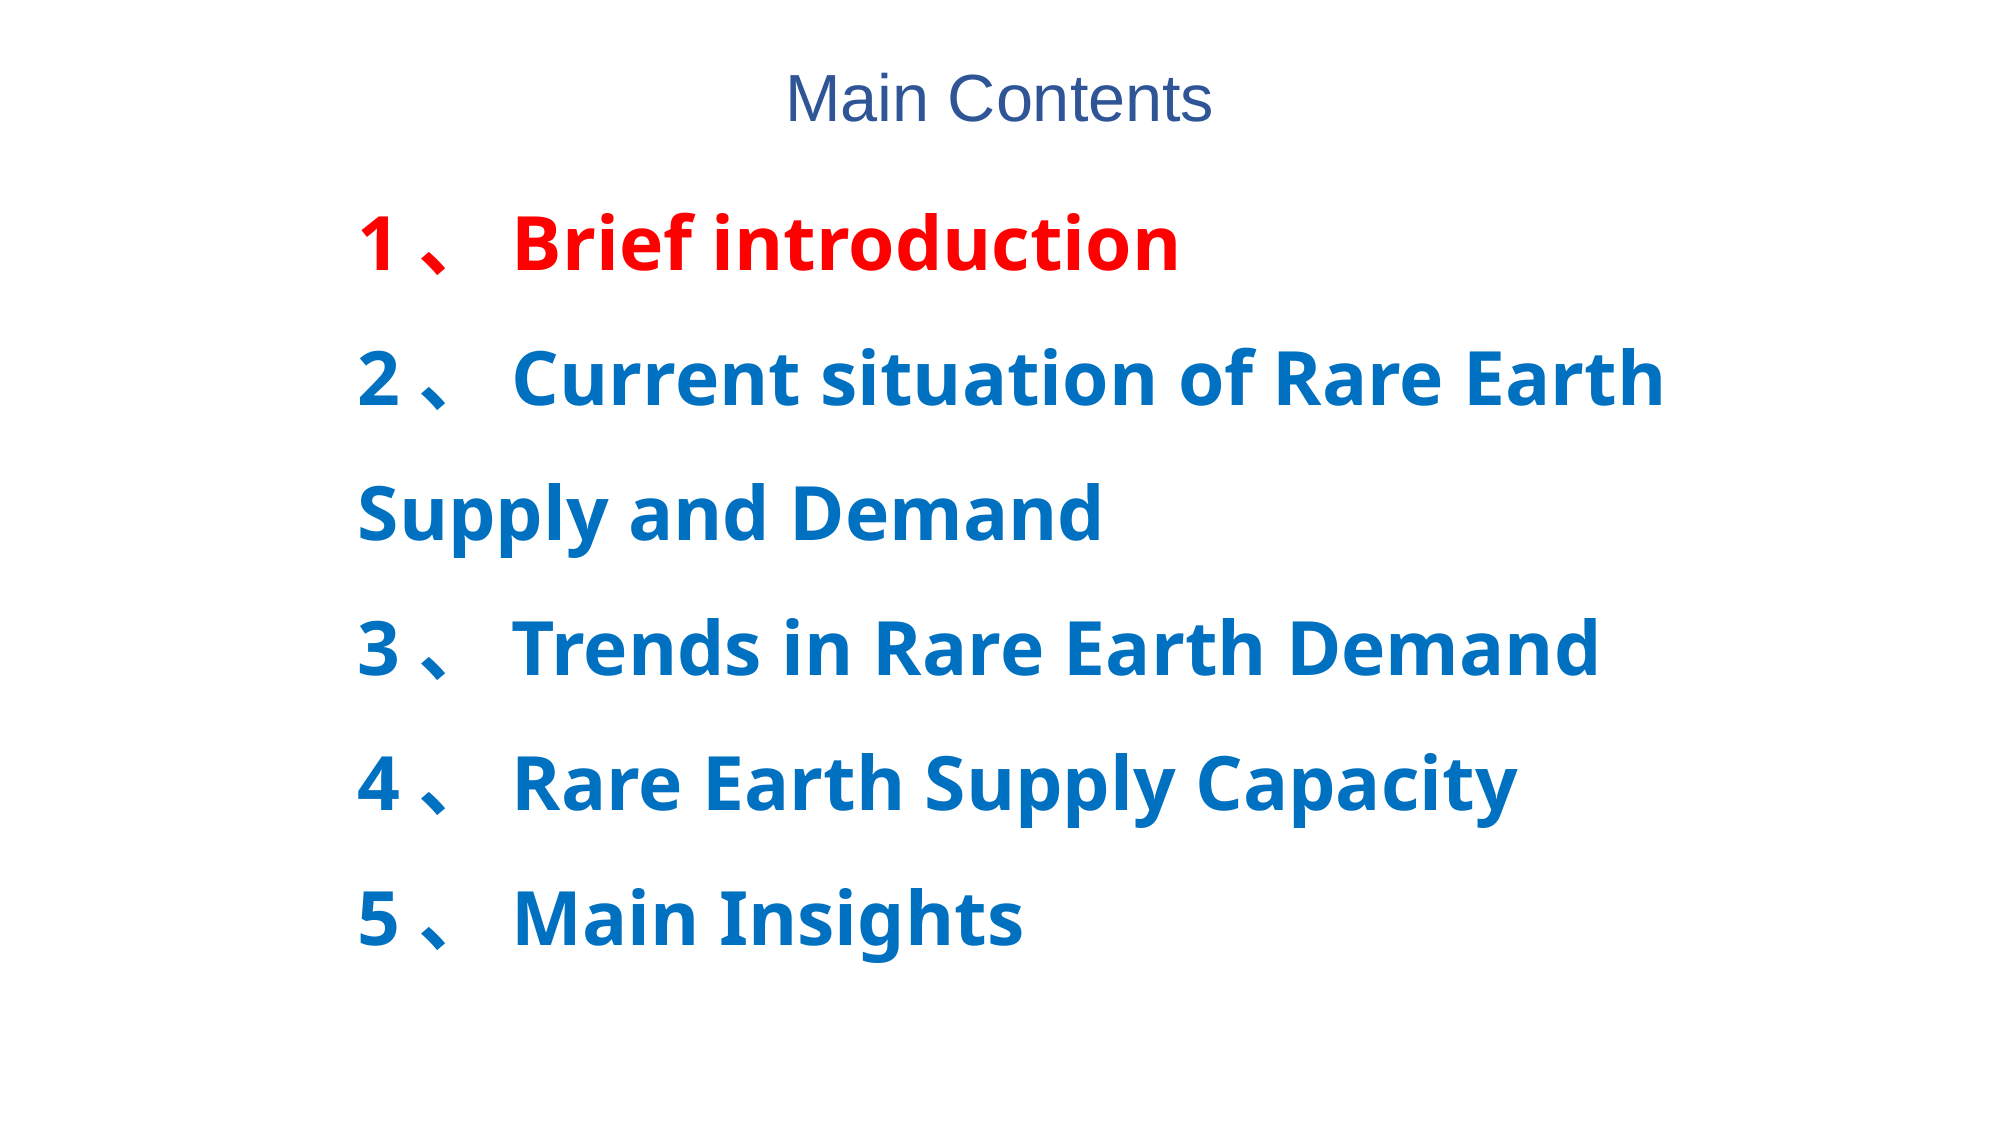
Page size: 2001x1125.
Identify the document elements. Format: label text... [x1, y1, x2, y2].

text_box 1、Brief introduction 2、Current situation of Rare Earth Supply and Demand 3、Trends in Rare Earth Demand 4、Rare Earth Supply Capacity 5、Main Insights [343, 142, 1847, 968]
text_box Main Contents [423, 47, 1577, 142]
